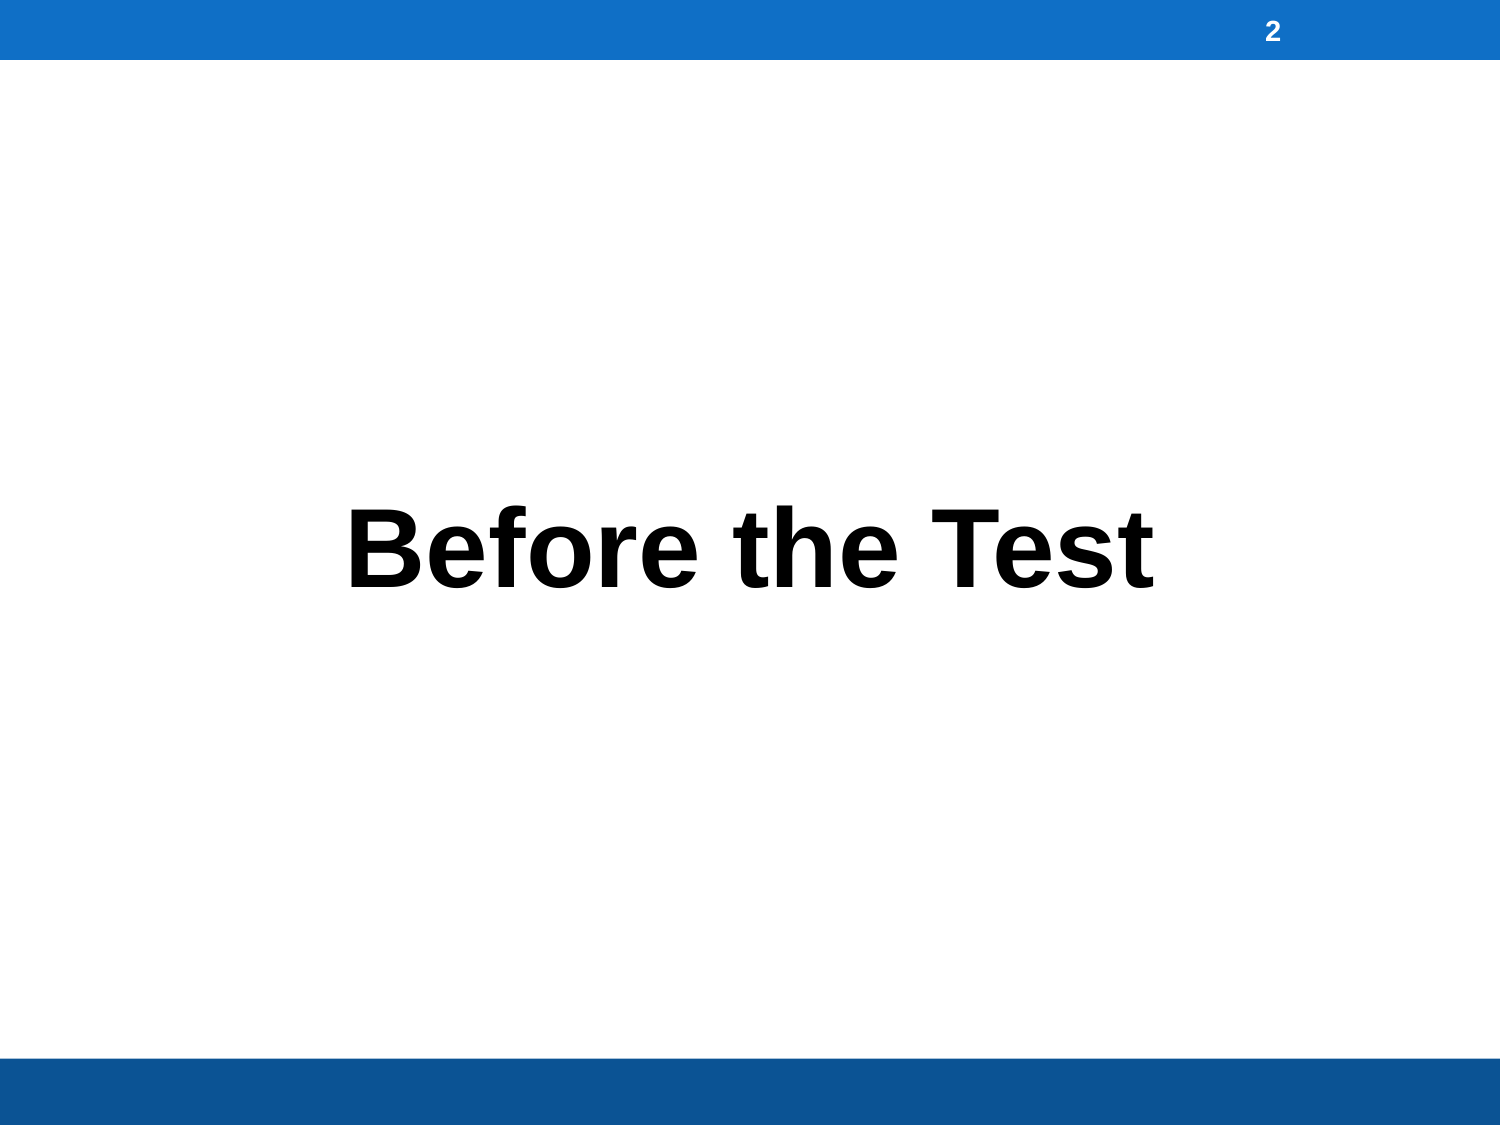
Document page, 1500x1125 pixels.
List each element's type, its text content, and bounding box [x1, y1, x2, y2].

text_box [0, 1056, 1500, 1125]
slide_number 2 [1250, 3, 1425, 57]
text_box Before the Test [0, 467, 1500, 618]
